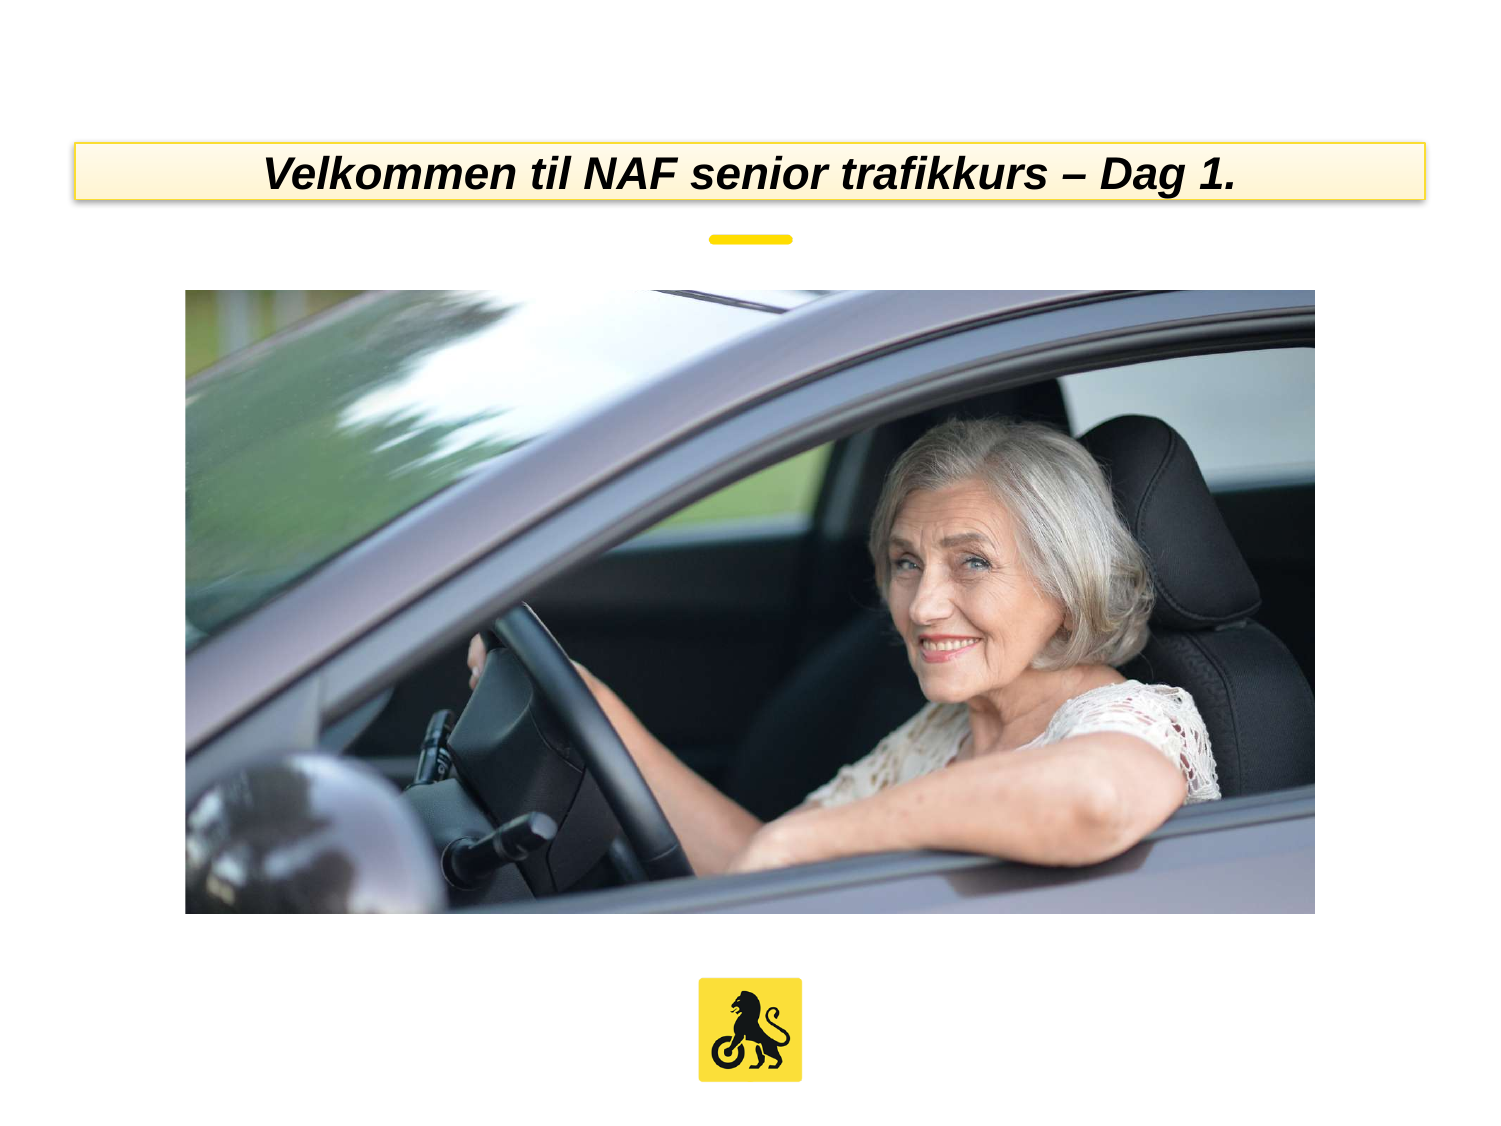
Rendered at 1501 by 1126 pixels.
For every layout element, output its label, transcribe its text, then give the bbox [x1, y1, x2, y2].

picture [185, 290, 1316, 914]
picture [694, 975, 806, 1085]
picture [706, 232, 795, 248]
title Velkommen til NAF senior trafikkurs – Dag 1. [74, 142, 1426, 200]
